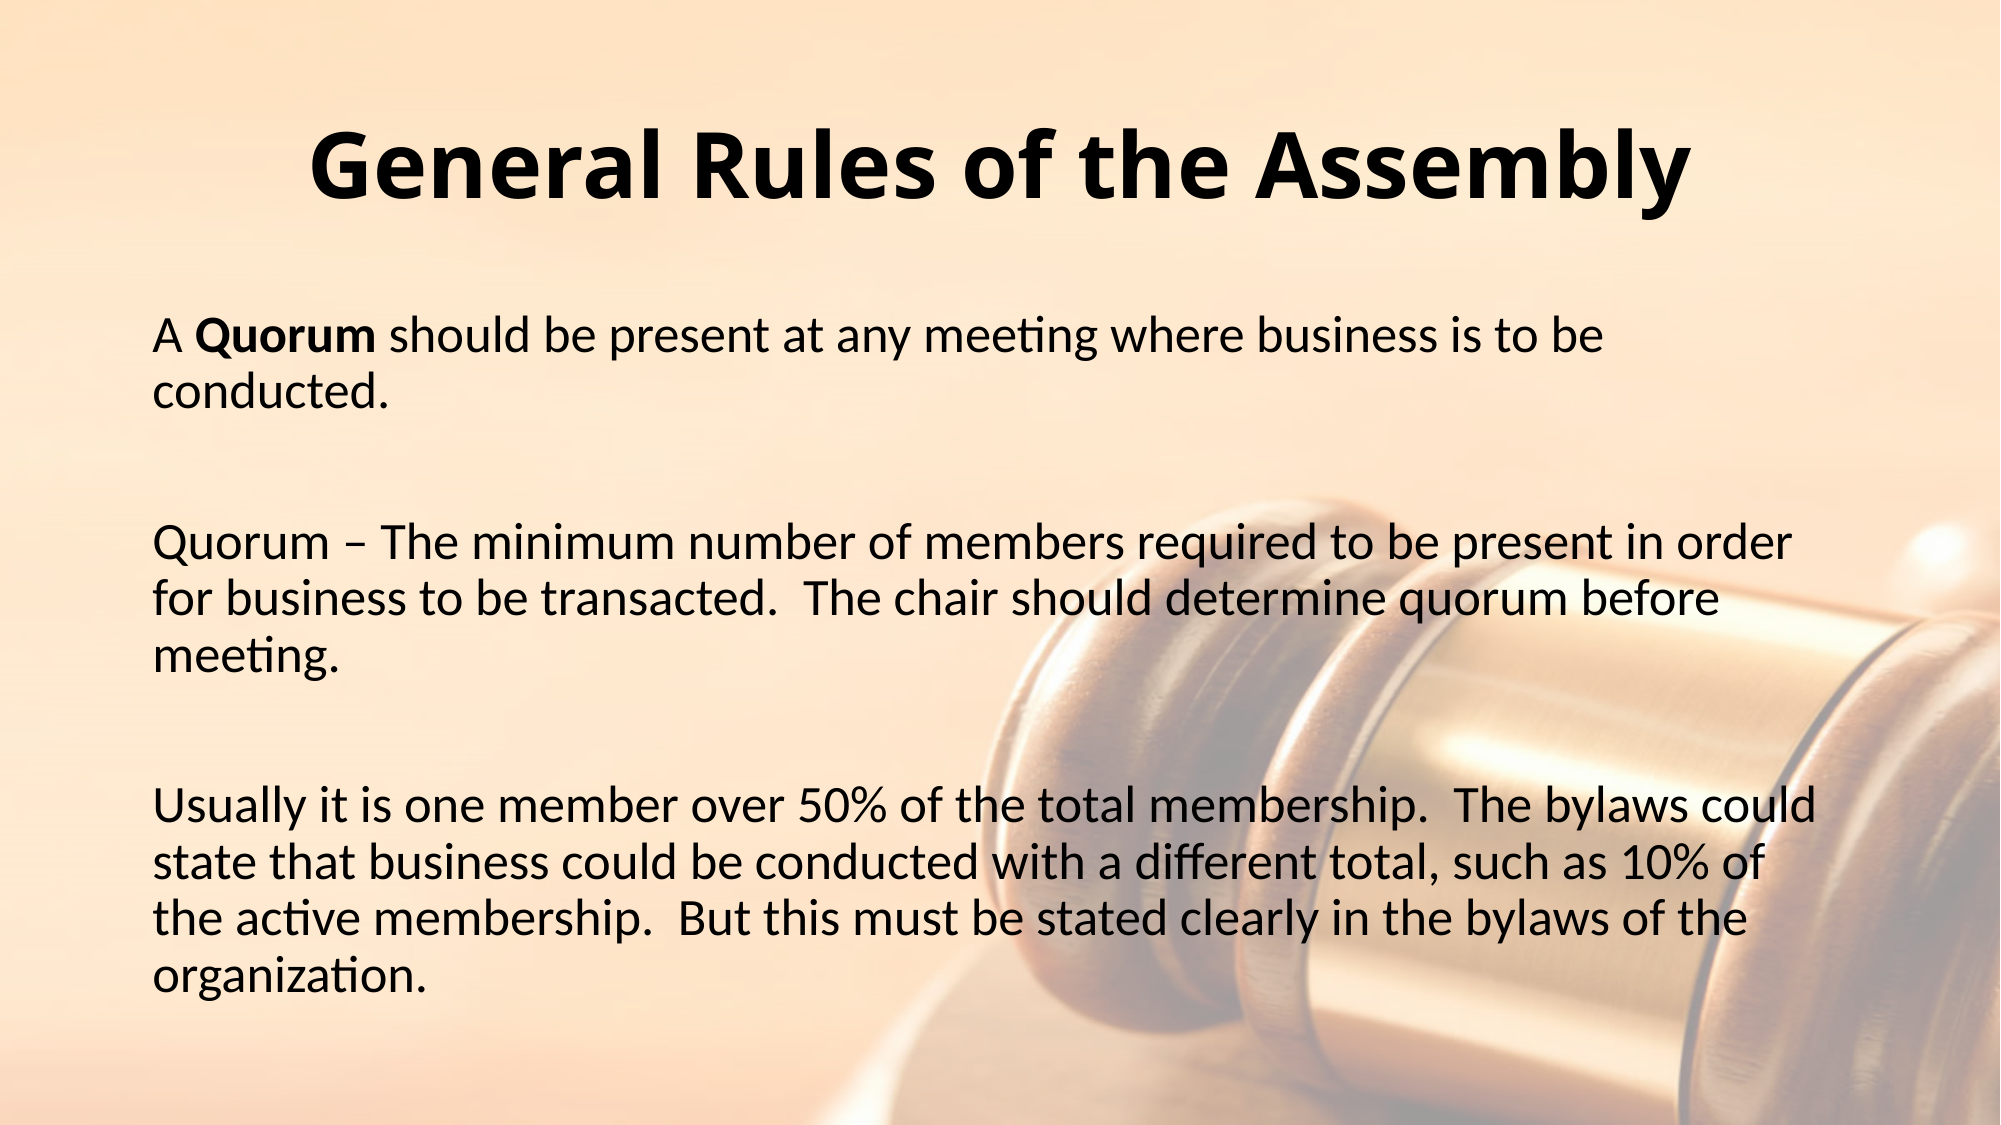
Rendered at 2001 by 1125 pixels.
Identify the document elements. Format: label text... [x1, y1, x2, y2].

title General Rules of the Assembly [137, 59, 1863, 278]
list A Quorum should be present at any meeting where business is to be conducted. Quorum – The minimum number of members required to be present in order for business to be transacted. The chair should determine quorum before meeting. Usually it is one member over 50% of the total membership. The bylaws could state that business could be conducted with a different total, such as 10% of the active membership. But this must be stated clearly in the bylaws of the organization. [137, 299, 1863, 1014]
